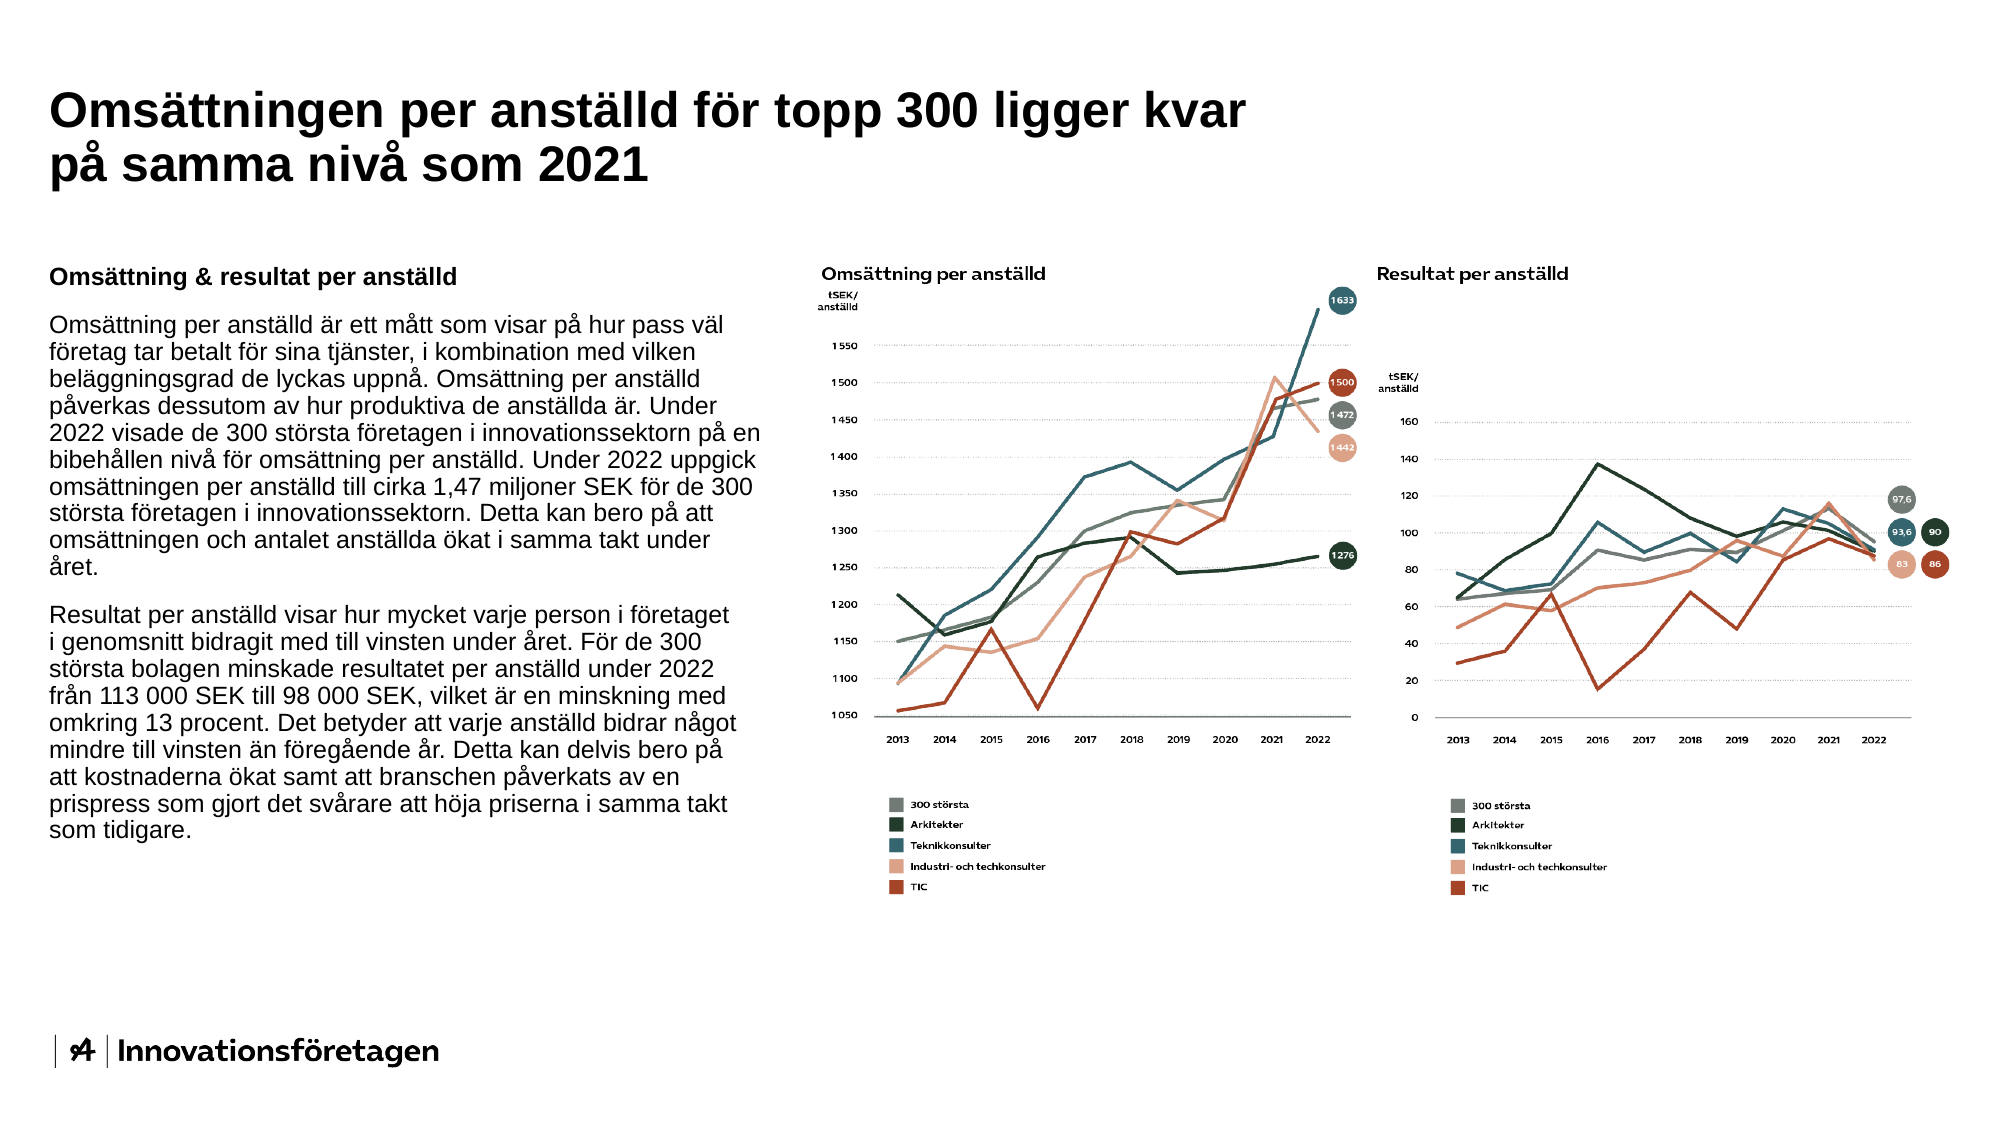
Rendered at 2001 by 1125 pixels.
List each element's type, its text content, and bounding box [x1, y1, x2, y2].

picture [792, 239, 1955, 907]
text_box Omsättningen per anställd för topp 300 ligger kvar på samma nivå som 2021 [49, 84, 1281, 364]
picture [49, 1034, 523, 1068]
text_box Omsättning & resultat per anställd Omsättning per anställd är ett mått som visar på hur pass väl företag tar betalt för sina tjänster, i kombination med vilken beläggningsgrad de lyckas uppnå. Omsättning per anställd påverkas dessutom av hur produktiva de anställda är. Under 2022 visade de 300 största företagen i innovationssektorn på en bibehållen nivå för omsättning per anställd. Under 2022 uppgick omsättningen per anställd till cirka 1,47 miljoner SEK för de 300 största företagen i innovationssektorn. Detta kan bero på att omsättningen och antalet anställda ökat i samma takt under året. Resultat per anställd visar hur mycket varje person i företaget i genomsnitt bidragit med till vinsten under året. För de 300 största bolagen minskade resultatet per anställd under 2022 från 113 000 SEK till 98 000 SEK, vilket är en minskning med omkring 13 procent. Det betyder att varje anställd bidrar något mindre till vinsten än föregående år. Detta kan delvis bero på att kostnaderna ökat samt att branschen påverkats av en prispress som gjort det svårare att höja priserna i samma takt som tidigare. [49, 264, 765, 455]
